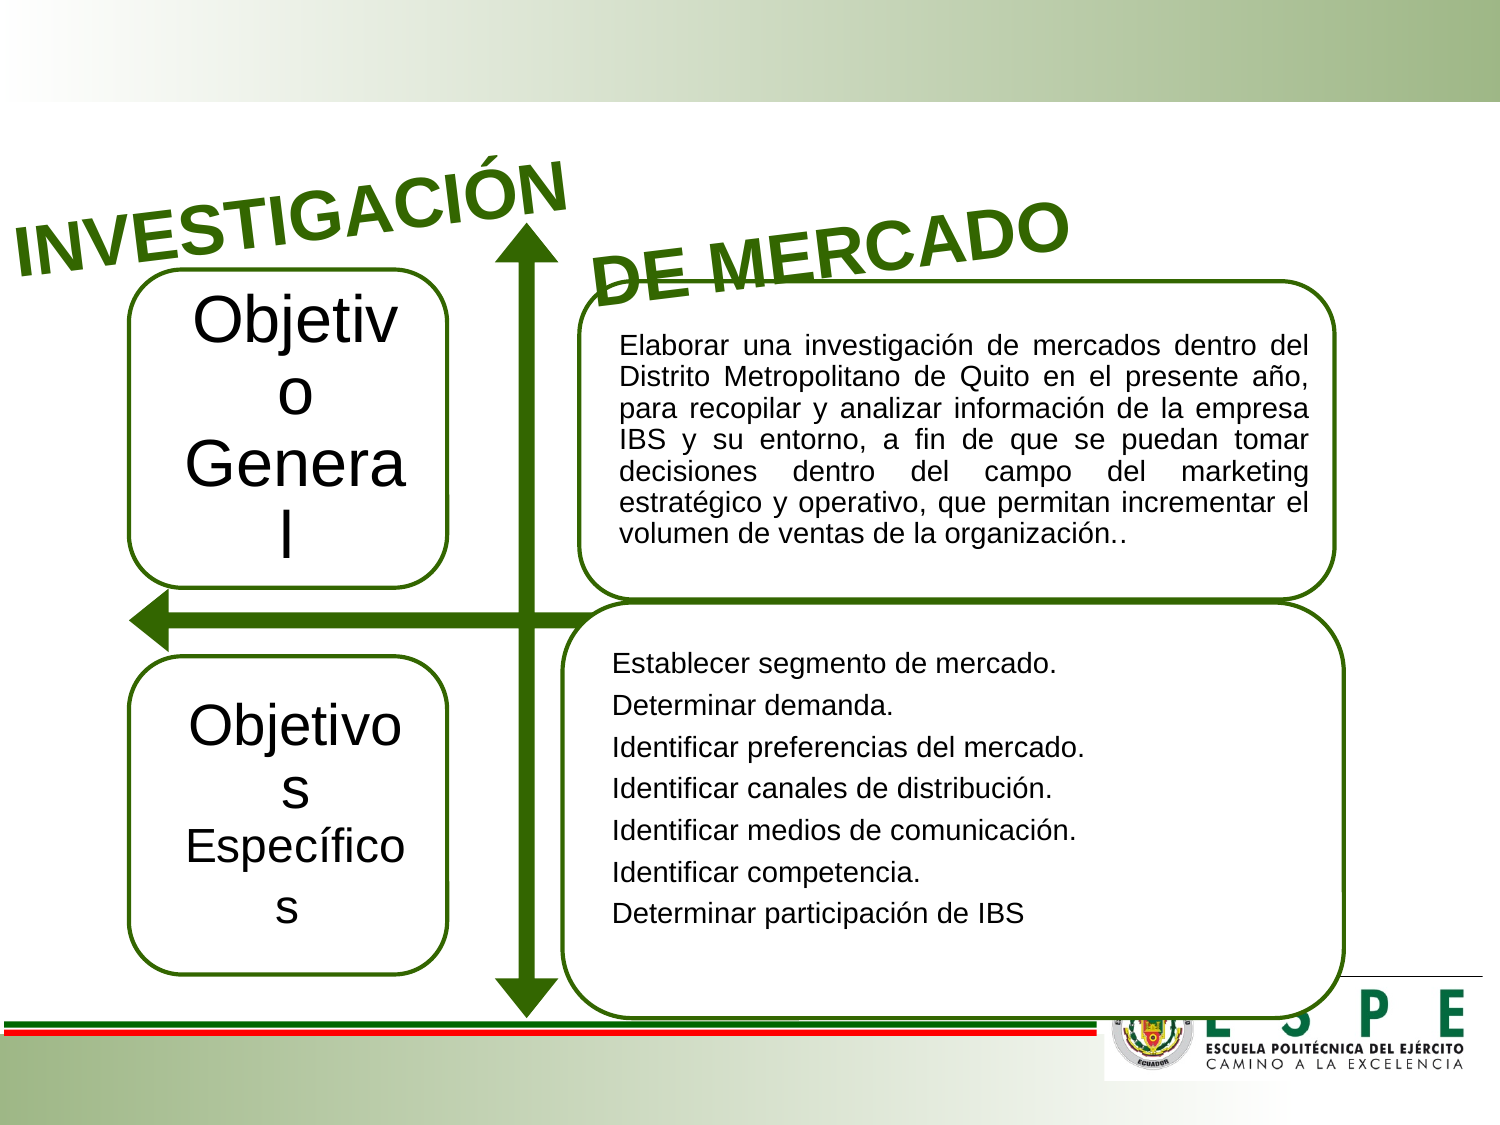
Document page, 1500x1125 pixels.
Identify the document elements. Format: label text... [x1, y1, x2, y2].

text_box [128, 222, 1407, 1019]
picture [1104, 976, 1483, 1081]
text_box INVESTIGACIÓN DE MERCADO [5, 105, 1101, 220]
